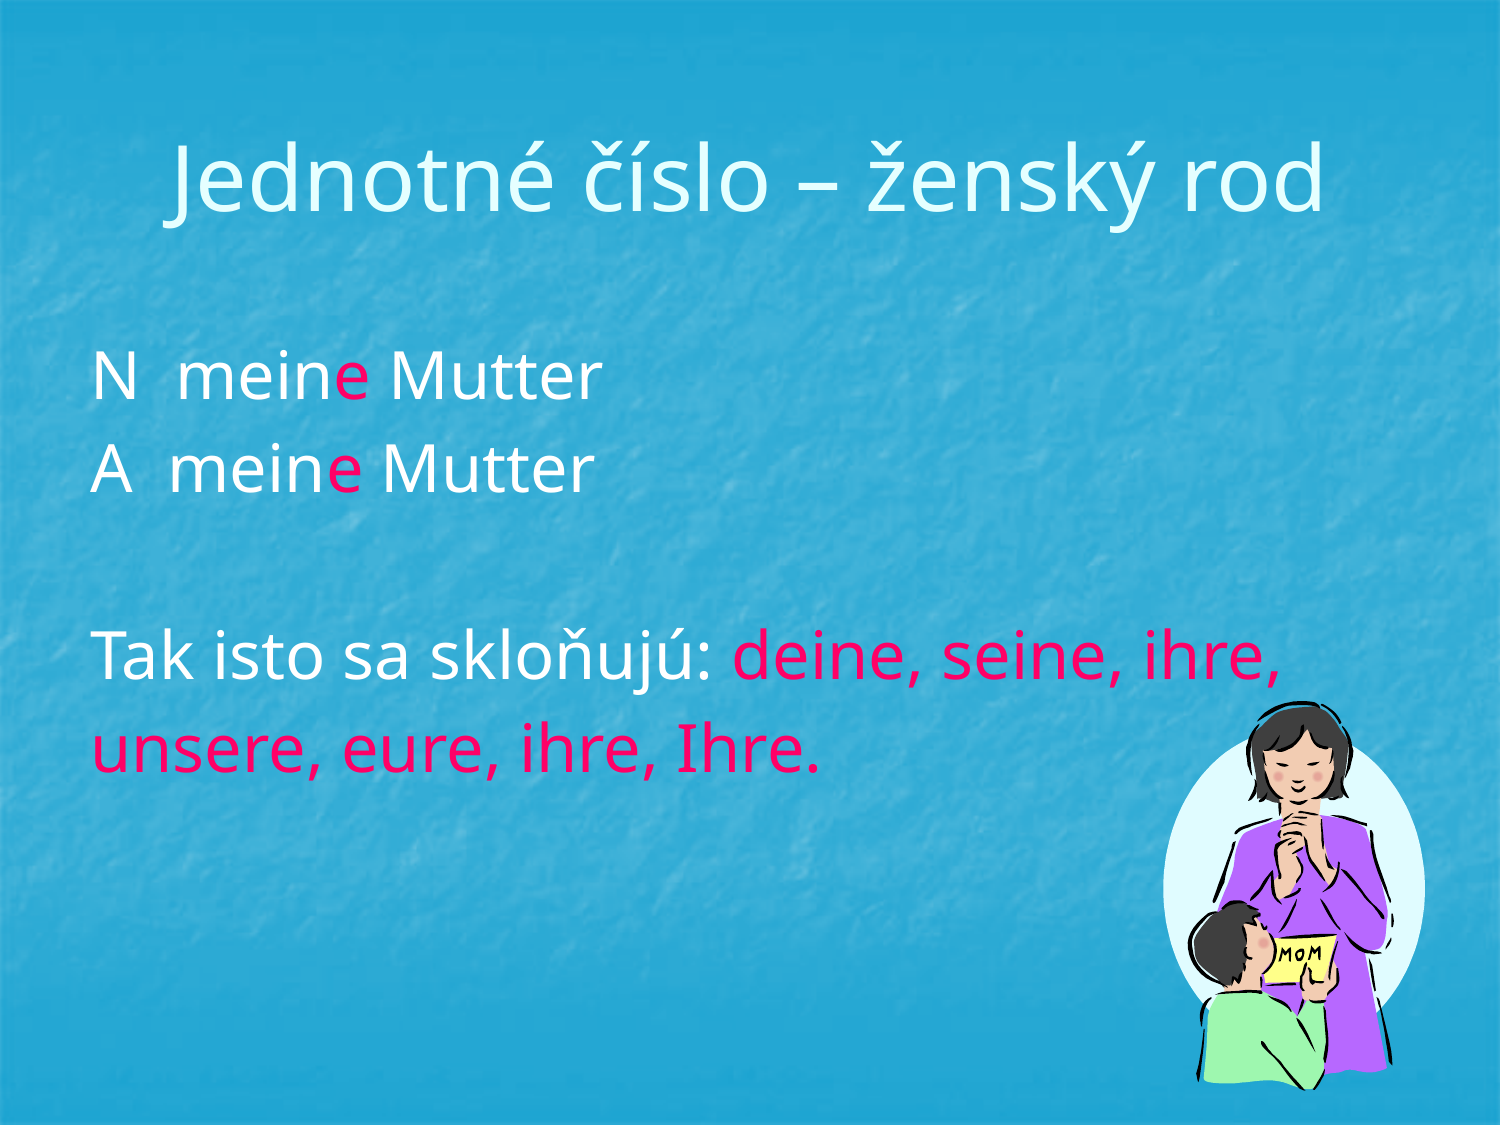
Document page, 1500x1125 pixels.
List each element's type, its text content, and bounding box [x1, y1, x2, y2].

title Jednotné číslo – ženský rod [75, 62, 1425, 288]
list N meine Mutter A meine Mutter Tak isto sa skloňujú: deine, seine, ihre, unsere, eure, ihre, Ihre. [75, 324, 1425, 1000]
picture [1163, 701, 1425, 1091]
